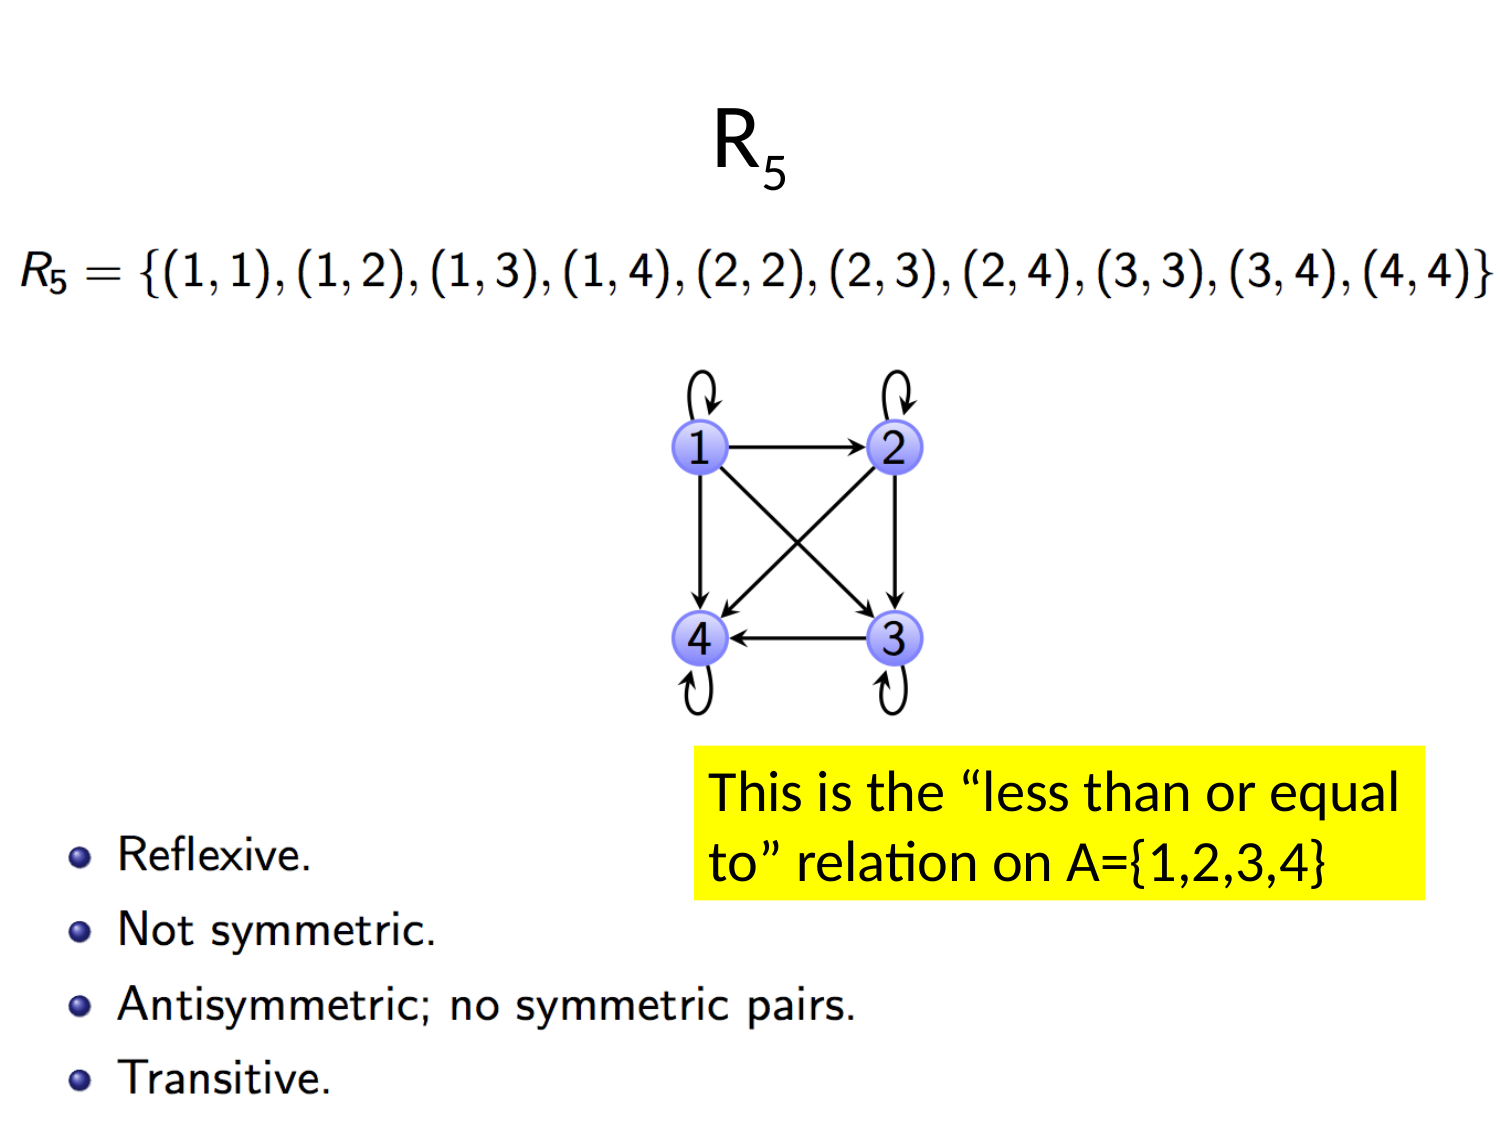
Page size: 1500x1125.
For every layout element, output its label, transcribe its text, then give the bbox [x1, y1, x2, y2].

title R5 [75, 45, 1425, 231]
picture [0, 232, 1500, 1125]
